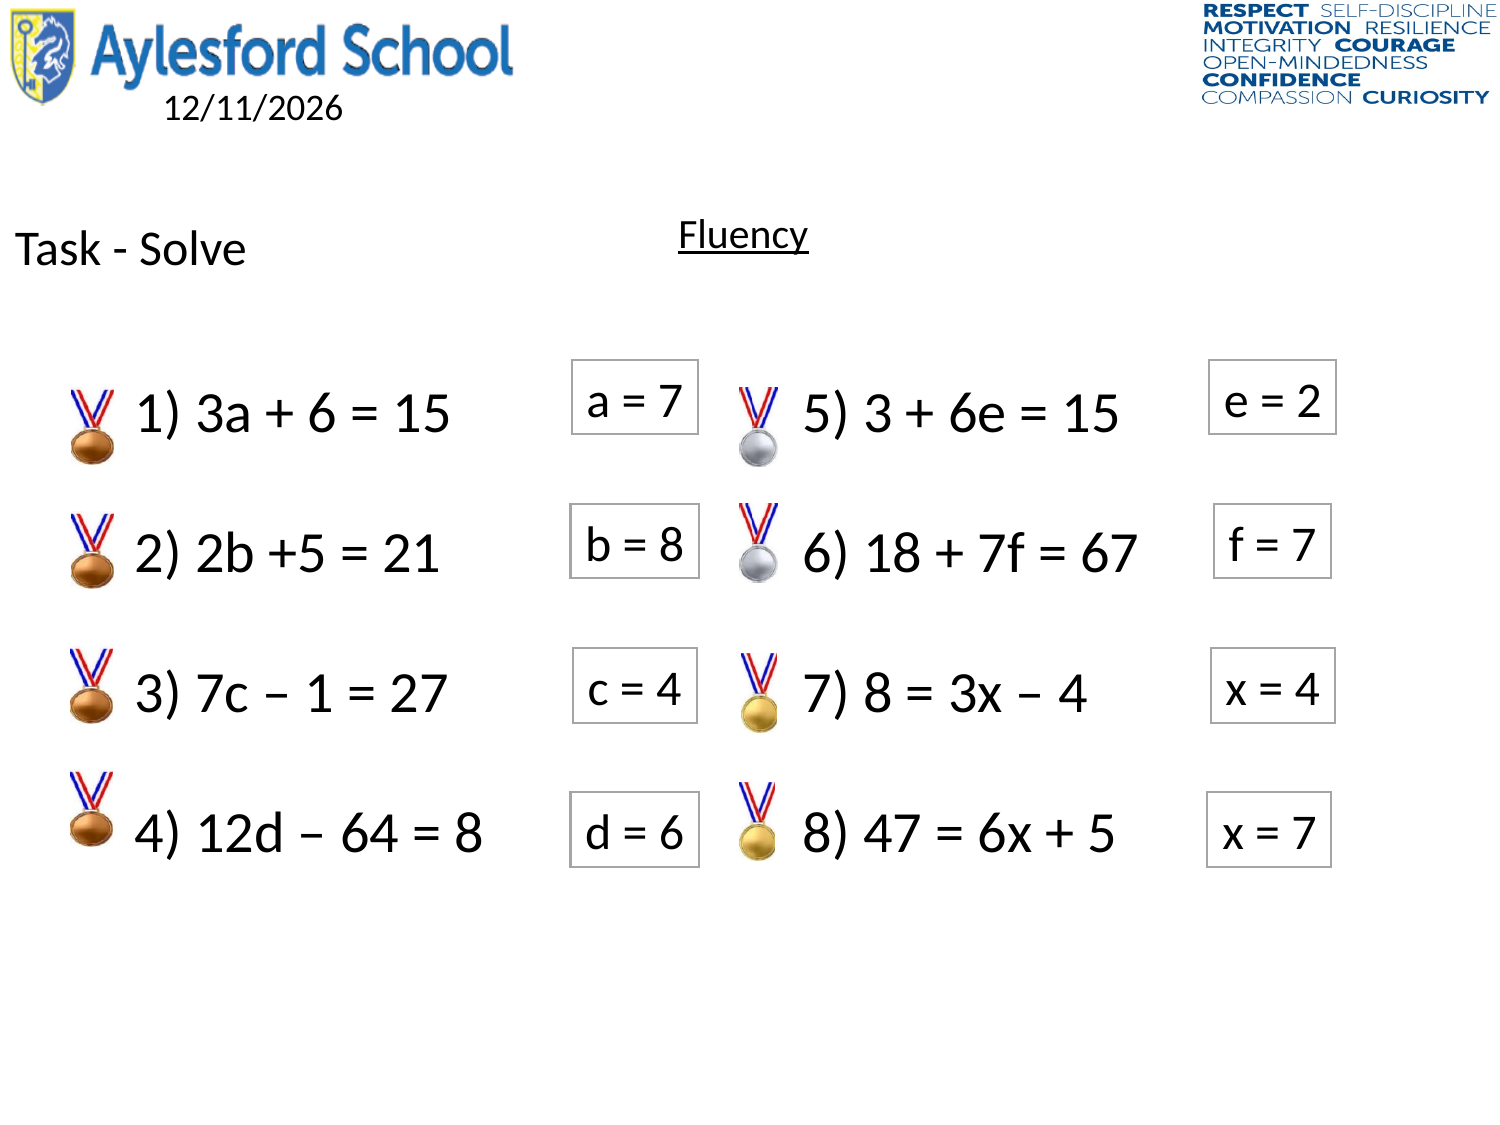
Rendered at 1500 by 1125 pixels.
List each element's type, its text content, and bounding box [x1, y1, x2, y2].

picture [739, 782, 775, 861]
picture [0, 0, 520, 106]
picture [70, 646, 113, 724]
picture [741, 653, 777, 733]
picture [1202, 0, 1500, 106]
picture [739, 503, 778, 583]
picture [71, 511, 114, 589]
picture [70, 769, 113, 847]
text_box Fluency [0, 199, 1494, 264]
picture [739, 387, 778, 467]
picture [71, 387, 114, 466]
list Task - Solve [0, 208, 1500, 1125]
picture [290, 98, 301, 106]
